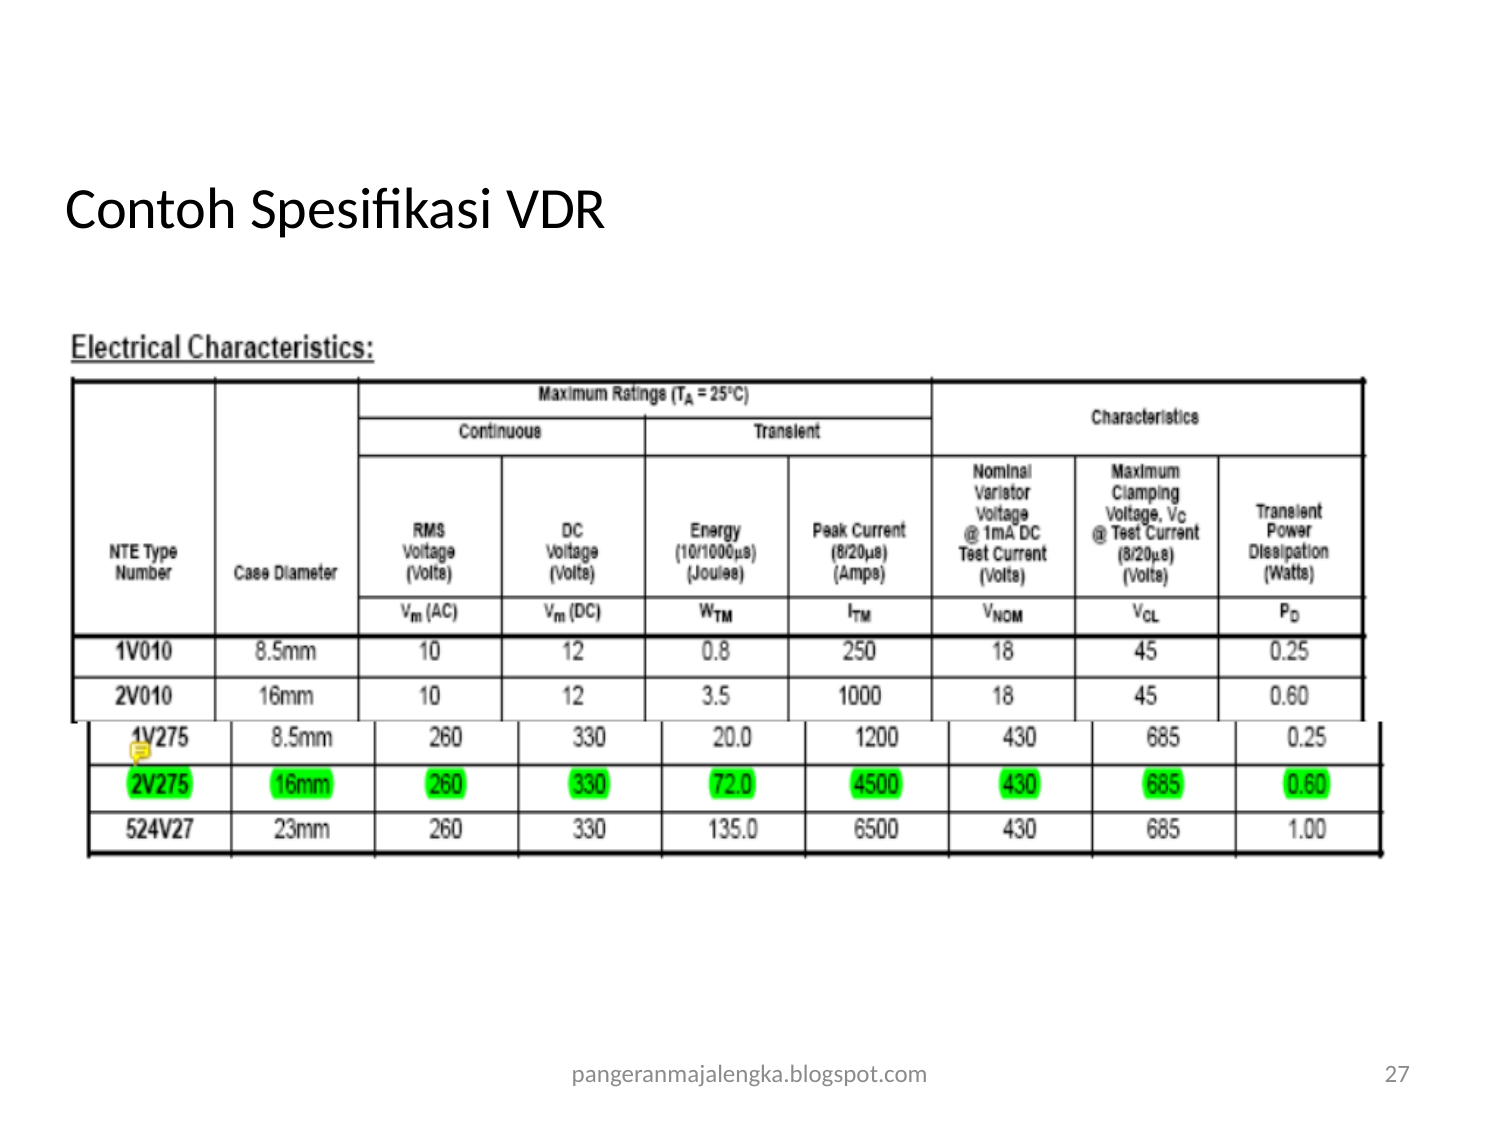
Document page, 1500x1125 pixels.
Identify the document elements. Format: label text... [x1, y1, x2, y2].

picture [49, 316, 1413, 901]
slide_number 27 [1074, 1042, 1425, 1103]
footer pangeranmajalengka.blogspot.com [512, 1042, 988, 1103]
subtitle Contoh Spesifikasi VDR [50, 162, 1463, 1025]
